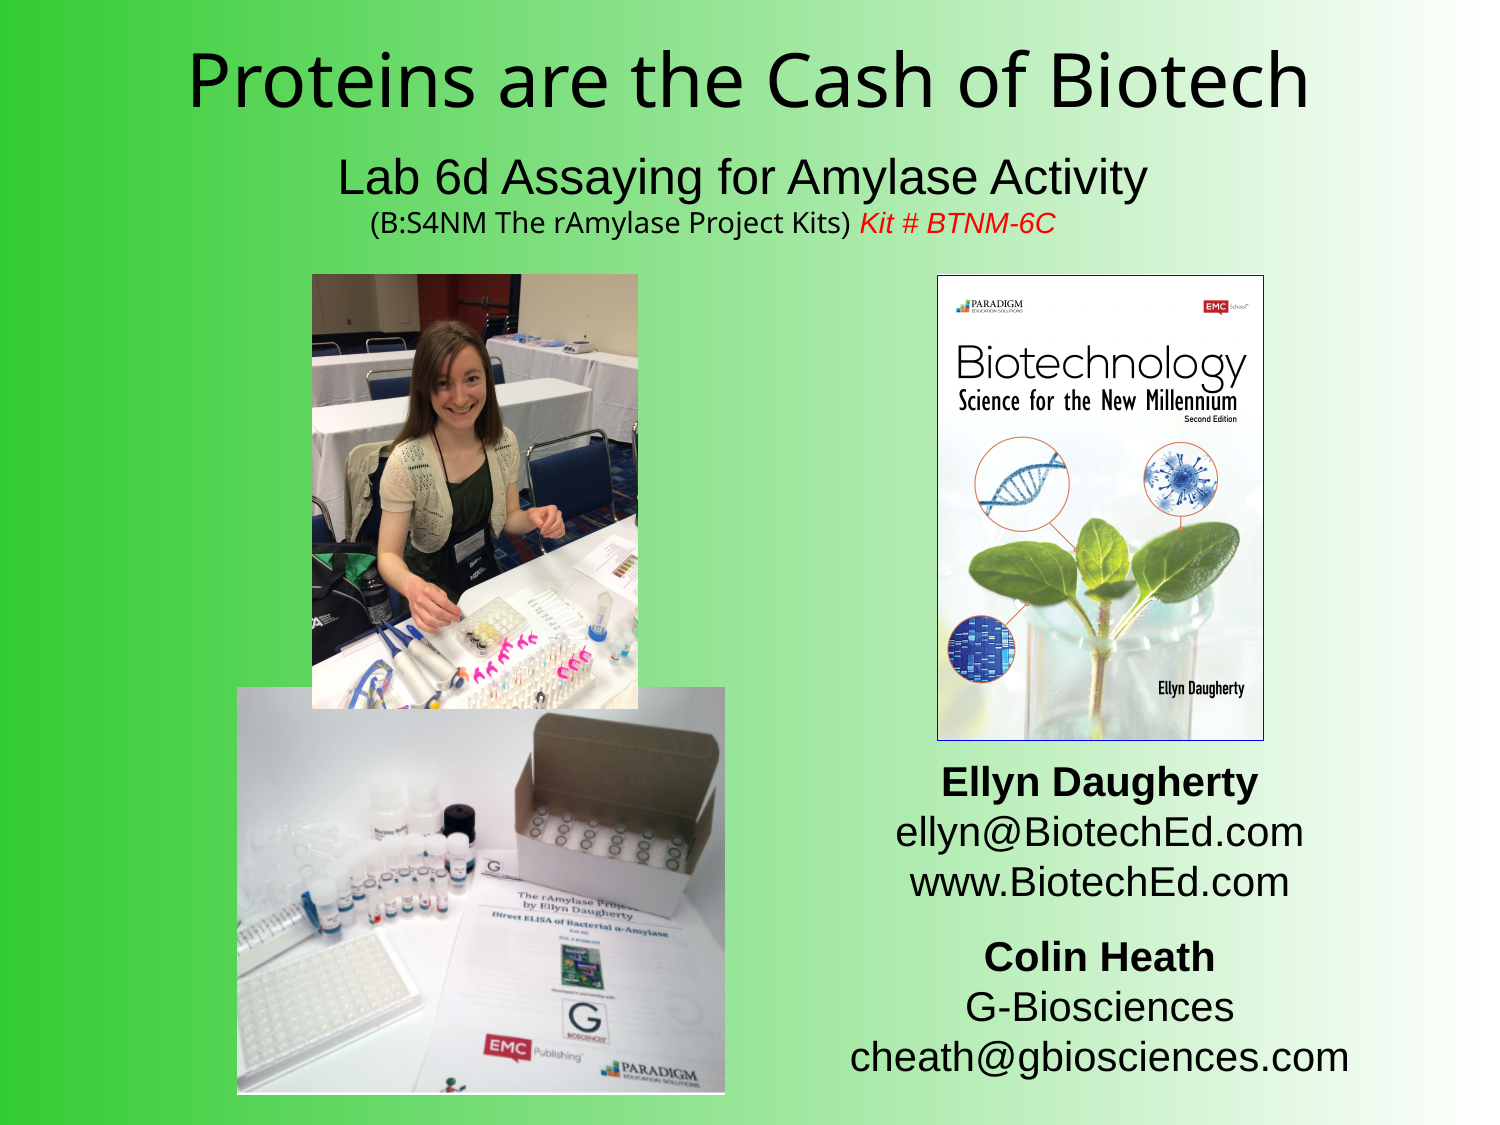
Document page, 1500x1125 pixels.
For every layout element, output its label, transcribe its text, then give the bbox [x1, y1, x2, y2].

picture [237, 274, 726, 1095]
picture [937, 274, 1264, 741]
text_box Ellyn Daugherty ellyn@BiotechEd.com www.BiotechEd.com Colin Heath G-Biosciences cheath@gbiosciences.com [712, 746, 1488, 1122]
text_box Lab 6d Assaying for Amylase Activity (B:S4NM The rAmylase Project Kits) Kit # BTNM-6C [0, 137, 1500, 248]
text_box Proteins are the Cash of Biotech [0, 24, 1500, 130]
